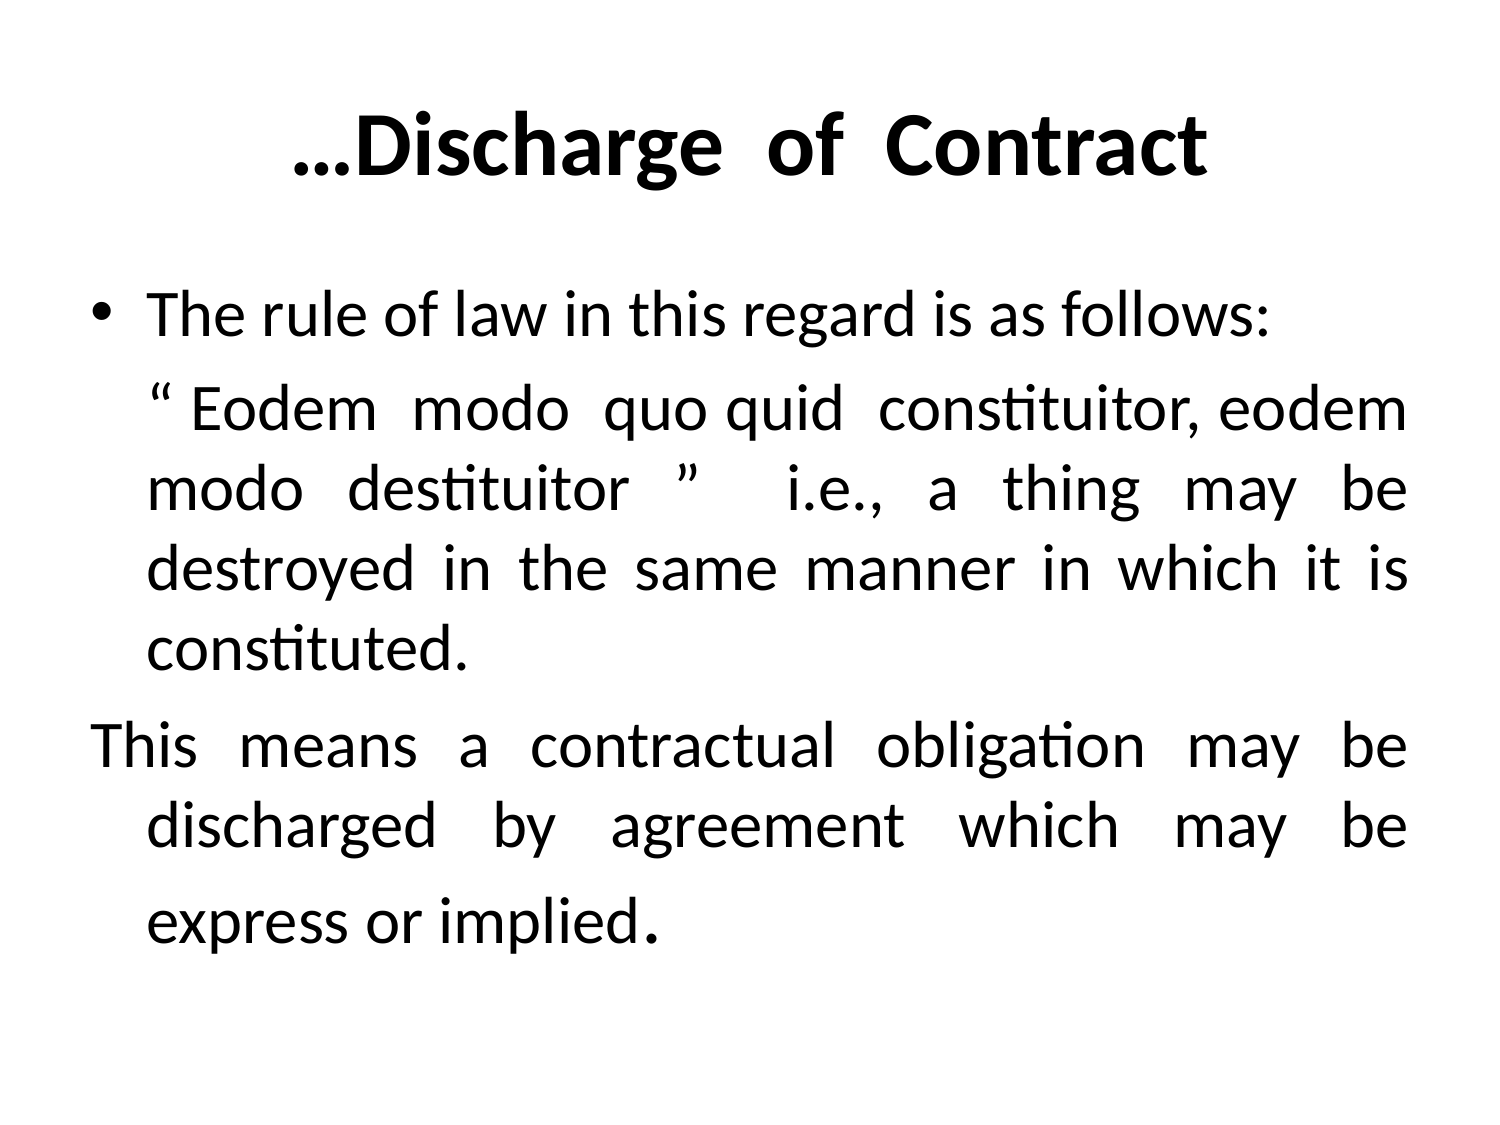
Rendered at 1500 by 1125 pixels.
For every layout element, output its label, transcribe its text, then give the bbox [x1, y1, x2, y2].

list The rule of law in this regard is as follows: “ Eodem modo quo quid constituitor, eodem modo destituitor ” i.e., a thing may be destroyed in the same manner in which it is constituted. This means a contractual obligation may be discharged by agreement which may be express or implied. [75, 262, 1425, 1005]
title …Discharge of Contract [75, 45, 1425, 233]
